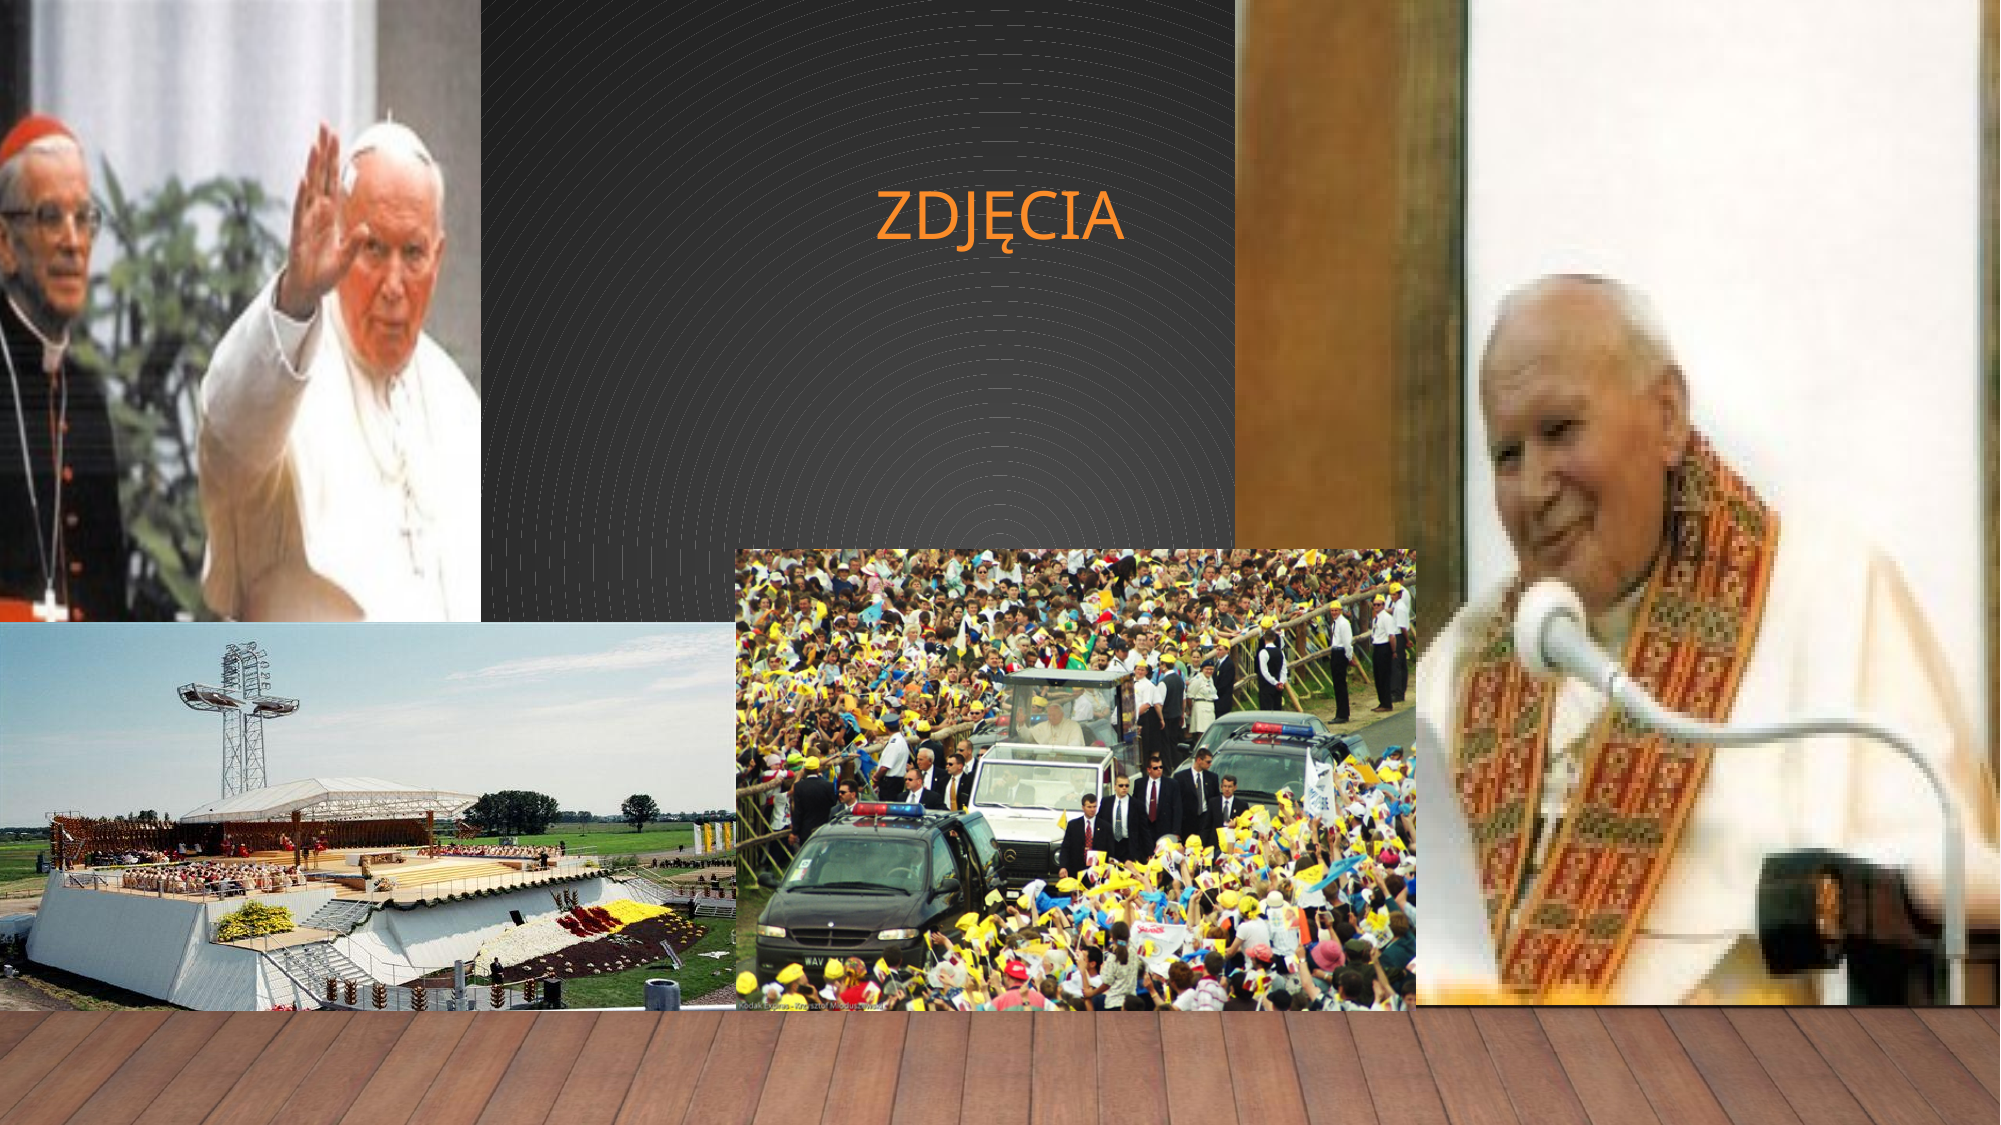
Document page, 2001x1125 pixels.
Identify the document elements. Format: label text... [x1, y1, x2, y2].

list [0, 0, 481, 622]
picture [0, 0, 2000, 1125]
title Zdjęcia [481, 131, 1235, 305]
